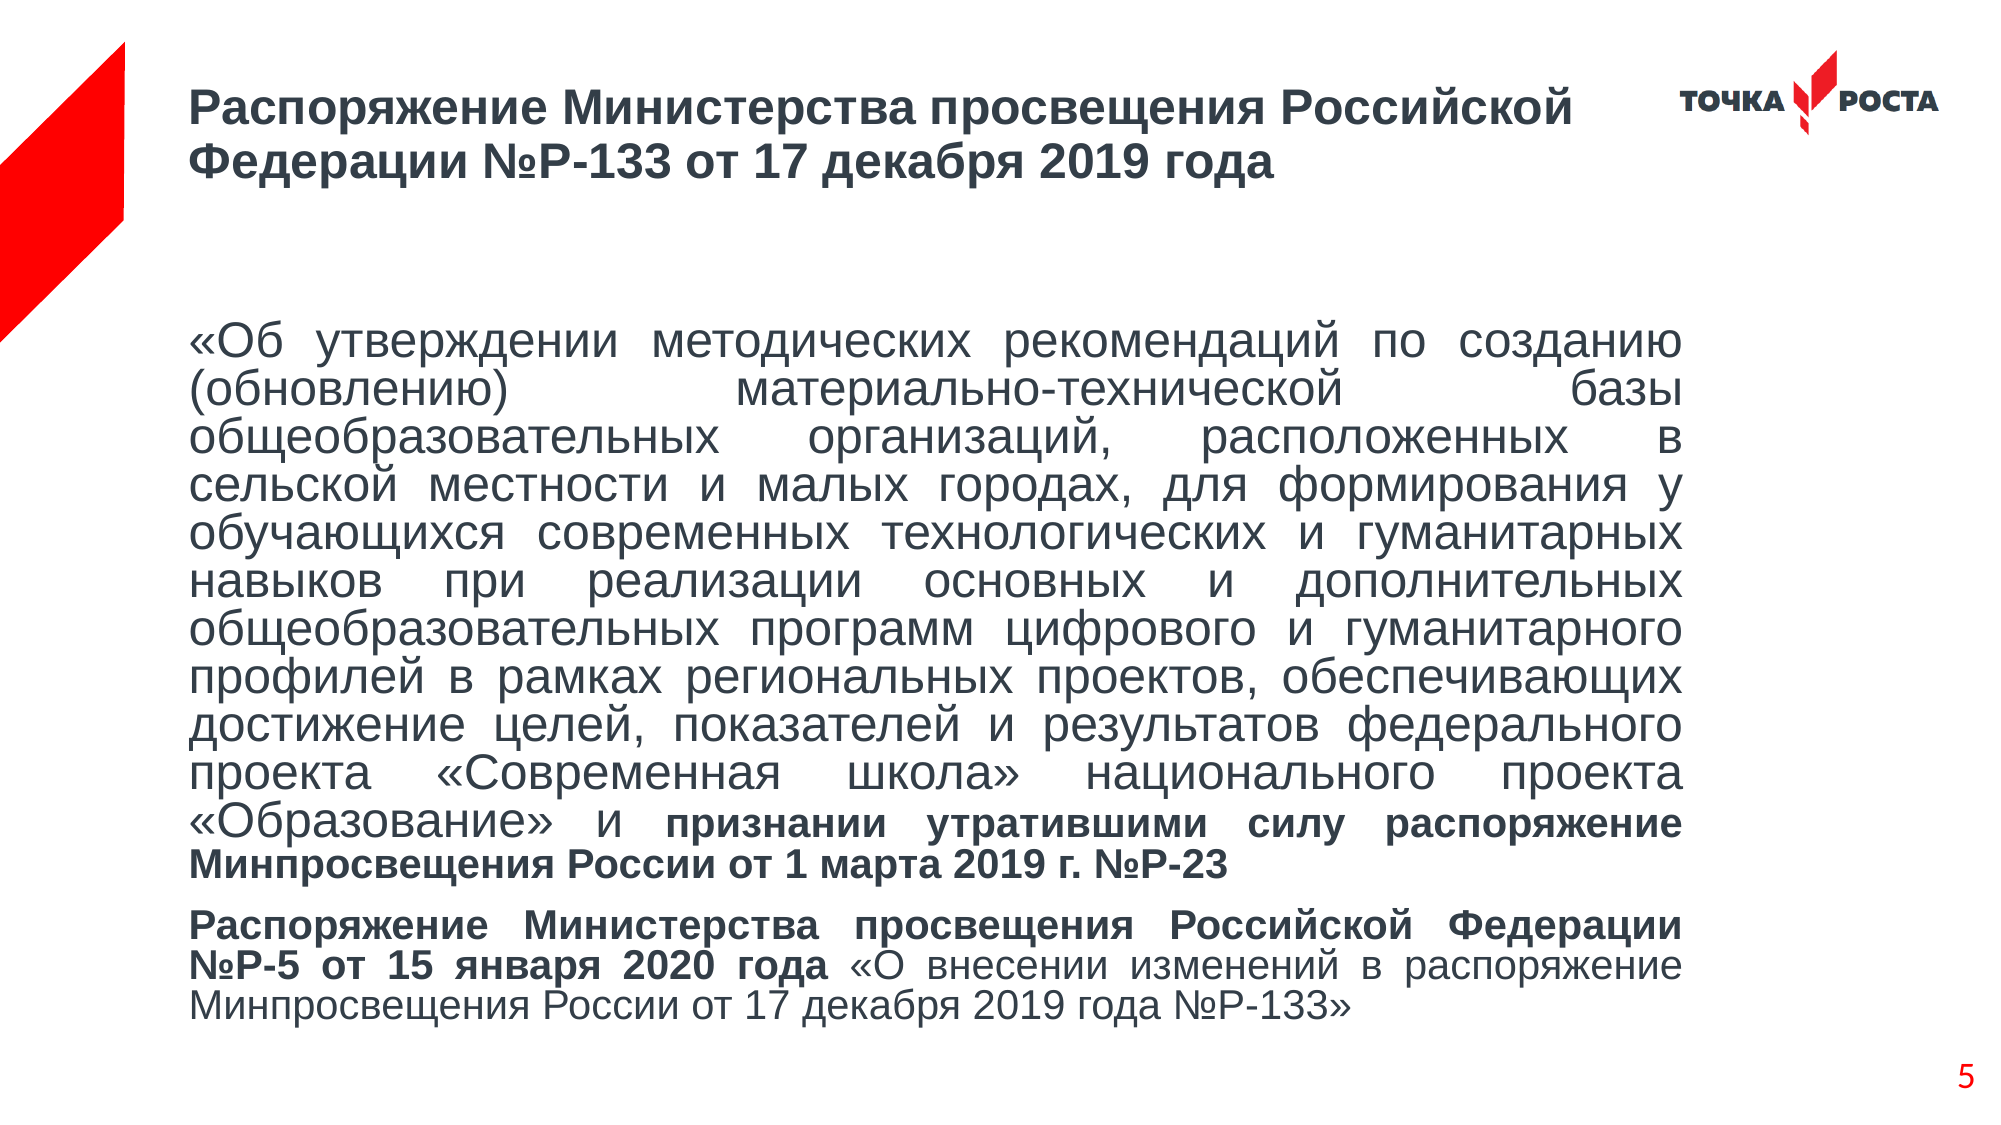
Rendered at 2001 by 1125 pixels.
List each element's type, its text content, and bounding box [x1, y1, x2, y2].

title Распоряжение Министерства просвещения Российской Федерации №P-133 от 17 декабря 2019 года [180, 59, 1687, 211]
list «Об утверждении методических рекомендаций по созданию (обновлению) материально-технической базы общеобразовательных организаций, расположенных в сельской местности и малых городах, для формирования у обучающихся современных технологических и гуманитарных навыков при реализации основных и дополнительных общеобразовательных программ цифрового и гуманитарного профилей в рамках региональных проектов, обеспечивающих достижение целей, показателей и результатов федерального проекта «Современная школа» национального проекта «Образование» и признании утратившими силу распоряжение Минпросвещения России от 1 марта 2019 г. №Р-23 Распоряжение Министерства просвещения Российской Федерации №Р-5 от 15 января 2020 года «О внесении изменений в распоряжение Минпросвещения России от 17 декабря 2019 года №Р-133» [180, 311, 1692, 1045]
picture [1671, 42, 1947, 146]
slide_number 5 [1946, 1043, 1984, 1103]
